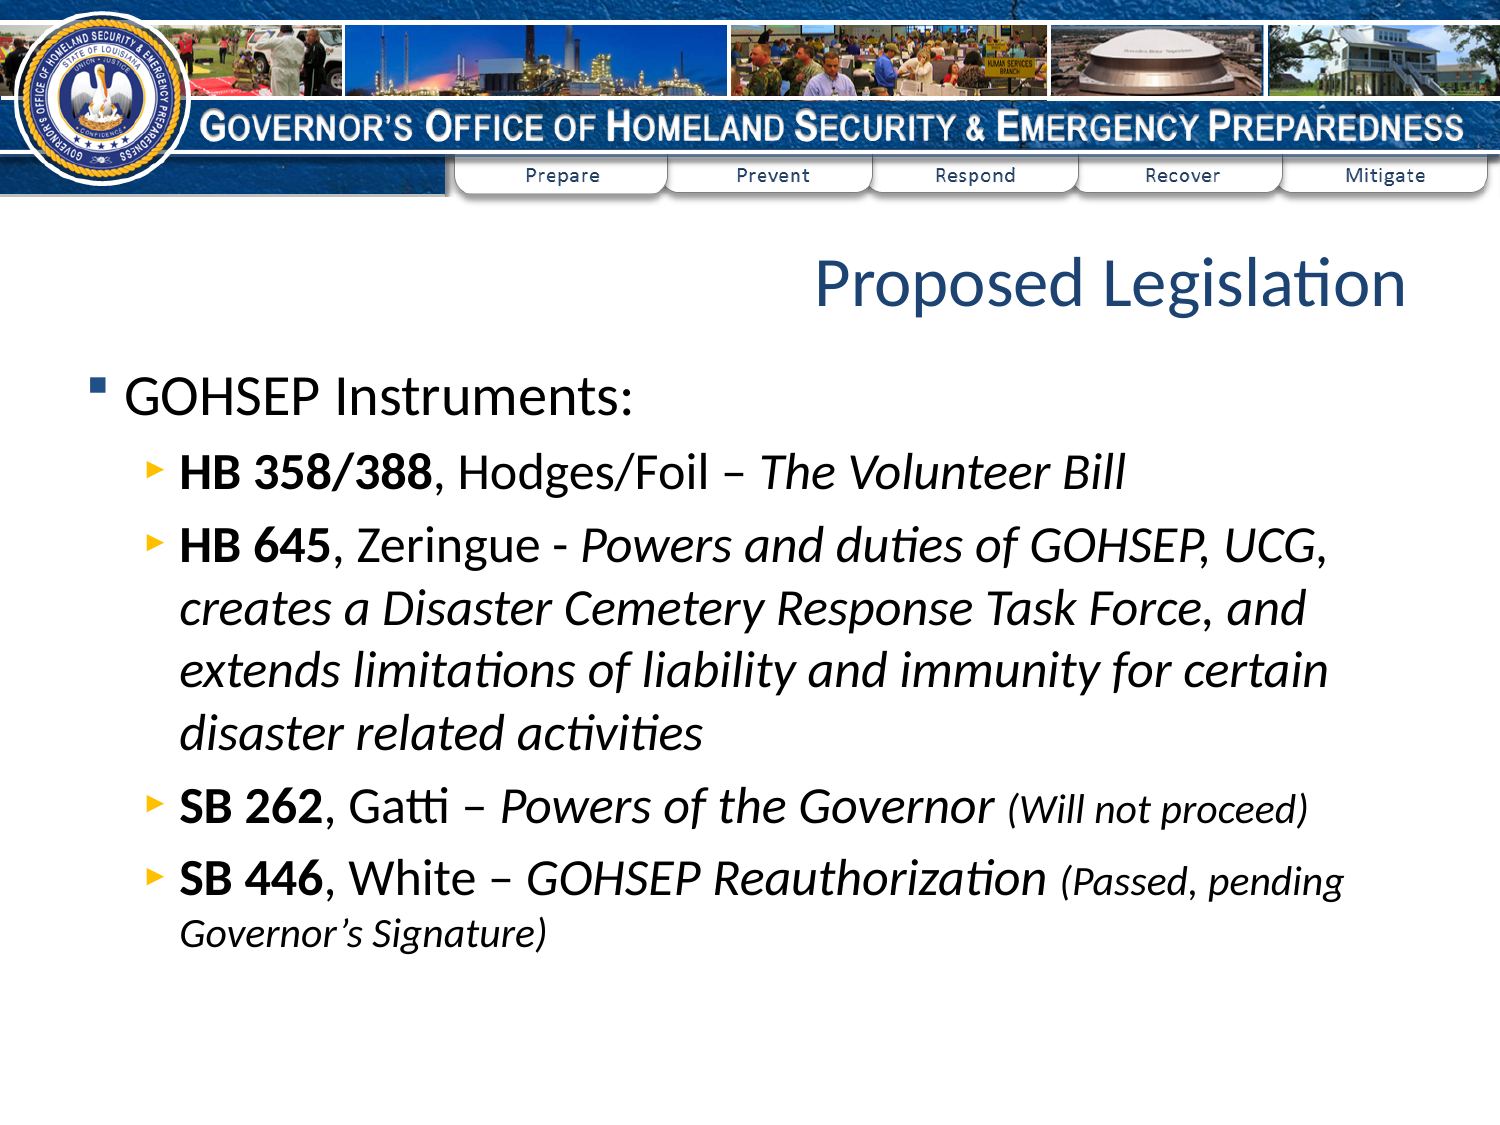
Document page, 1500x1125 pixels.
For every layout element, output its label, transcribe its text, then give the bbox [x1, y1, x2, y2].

list GOHSEP Instruments: HB 358/388, Hodges/Foil – The Volunteer Bill HB 645, Zeringue - Powers and duties of GOHSEP, UCG, creates a Disaster Cemetery Response Task Force, and extends limitations of liability and immunity for certain disaster related activities SB 262, Gatti – Powers of the Governor (Will not proceed) SB 446, White – GOHSEP Reauthorization (Passed, pending Governor’s Signature) [70, 349, 1421, 1047]
title Proposed Legislation [73, 225, 1424, 331]
picture [0, 0, 1500, 207]
